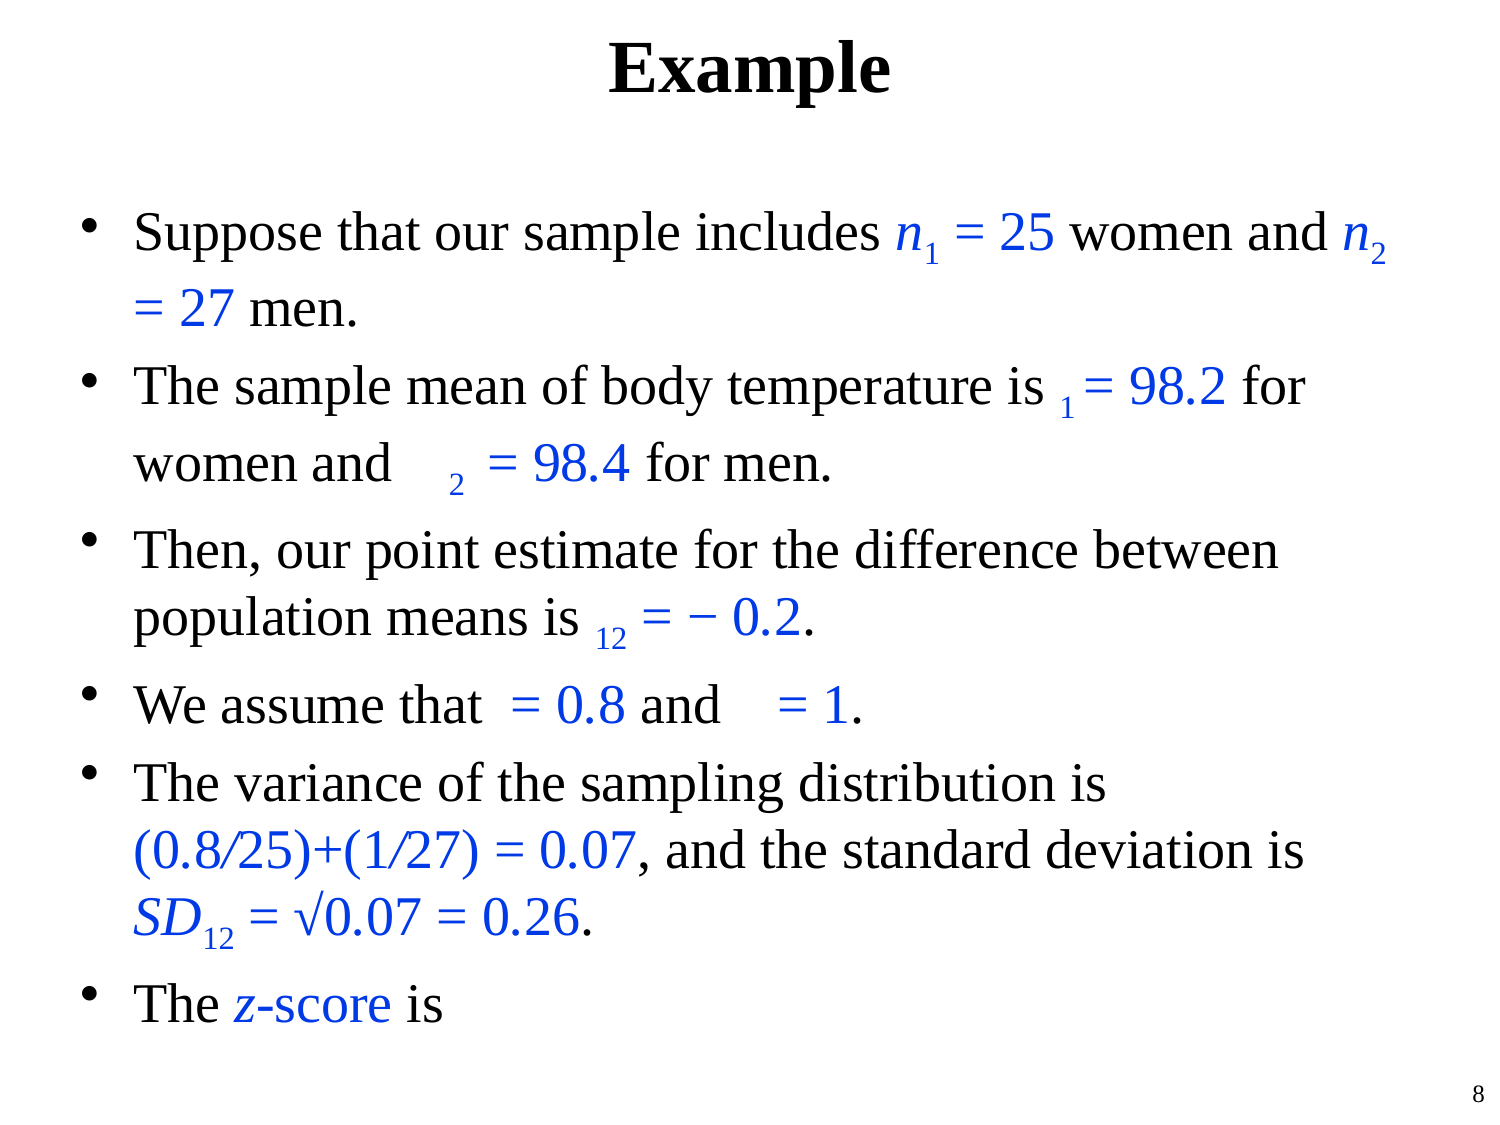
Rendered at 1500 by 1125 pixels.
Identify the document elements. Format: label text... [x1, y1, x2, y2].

slide_number 8 [1186, 1069, 1500, 1125]
title Example [0, 0, 1500, 126]
